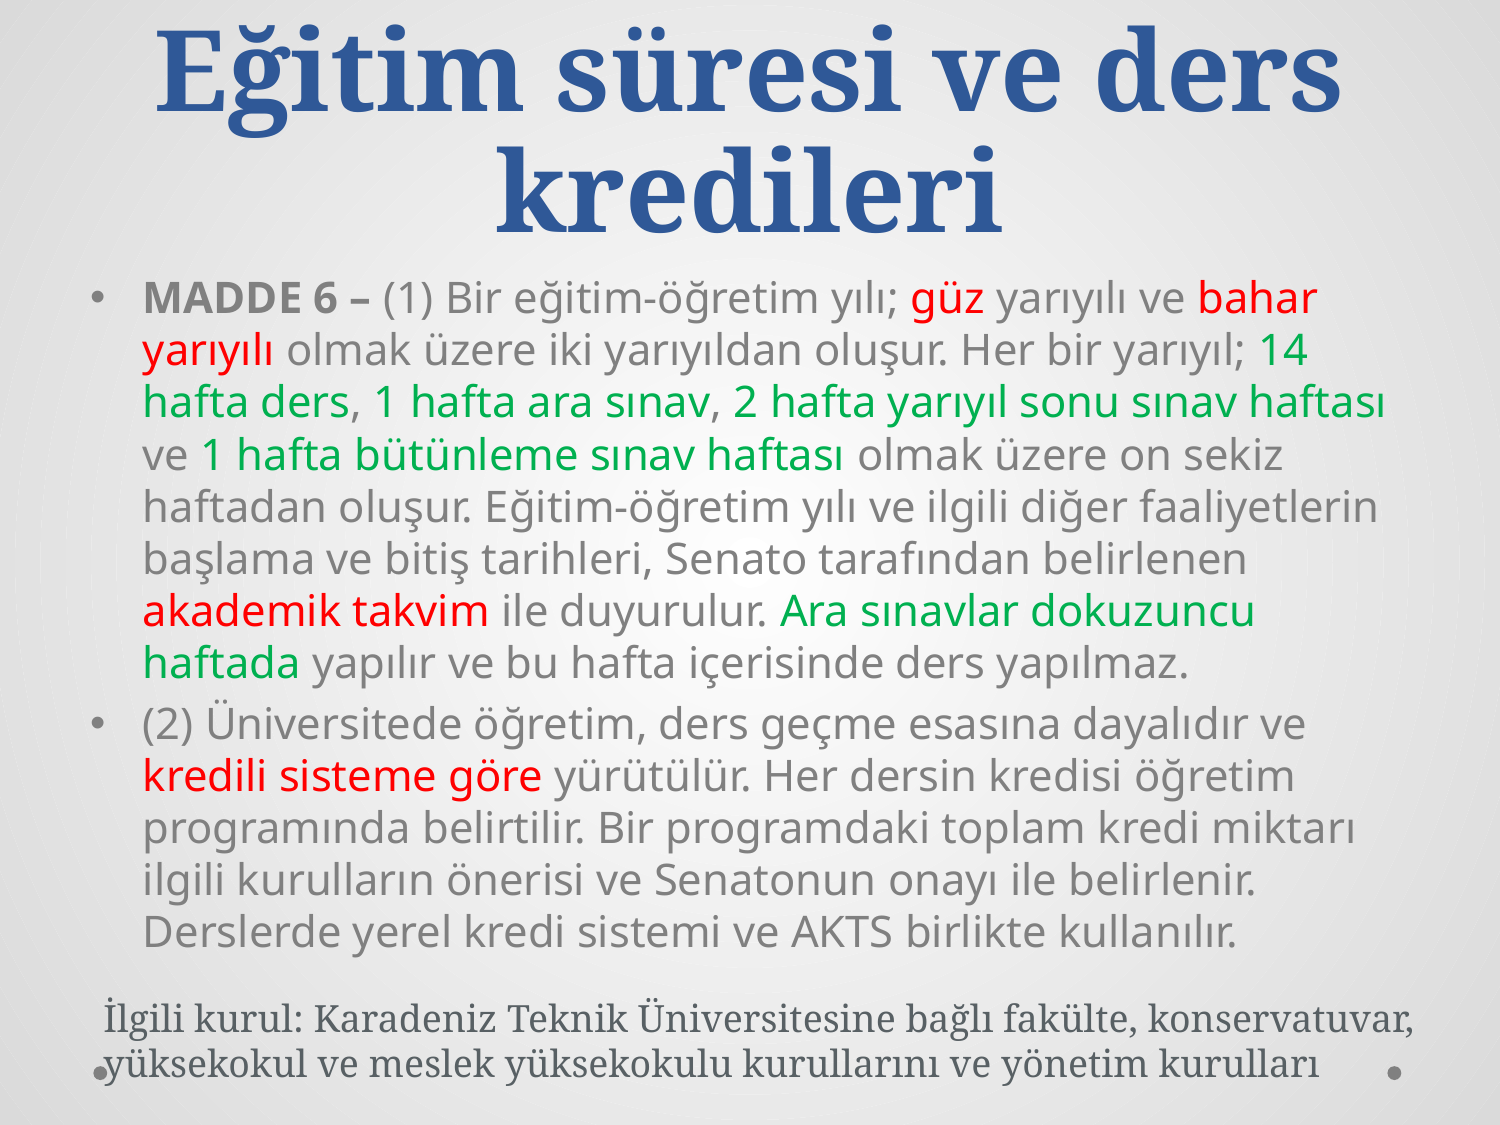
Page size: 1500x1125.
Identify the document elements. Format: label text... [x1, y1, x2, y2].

title Eğitim süresi ve ders kredileri [75, 0, 1425, 262]
list MADDE 6 – (1) Bir eğitim-öğretim yılı; güz yarıyılı ve bahar yarıyılı olmak üzere iki yarıyıldan oluşur. Her bir yarıyıl; 14 hafta ders, 1 hafta ara sınav, 2 hafta yarıyıl sonu sınav haftası ve 1 hafta bütünleme sınav haftası olmak üzere on sekiz haftadan oluşur. Eğitim-öğretim yılı ve ilgili diğer faaliyetlerin başlama ve bitiş tarihleri, Senato tarafından belirlenen akademik takvim ile duyurulur. Ara sınavlar dokuzuncu haftada yapılır ve bu hafta içerisinde ders yapılmaz. (2) Üniversitede öğretim, ders geçme esasına dayalıdır ve kredili sisteme göre yürütülür. Her dersin kredisi öğretim programında belirtilir. Bir programdaki toplam kredi miktarı ilgili kurulların önerisi ve Senatonun onayı ile belirlenir. Derslerde yerel kredi sistemi ve AKTS birlikte kullanılır. [75, 262, 1425, 1005]
text_box İlgili kurul: Karadeniz Teknik Üniversitesine bağlı fakülte, konservatuvar, yüksekokul ve meslek yüksekokulu kurullarını ve yönetim kurulları [88, 987, 1447, 1093]
